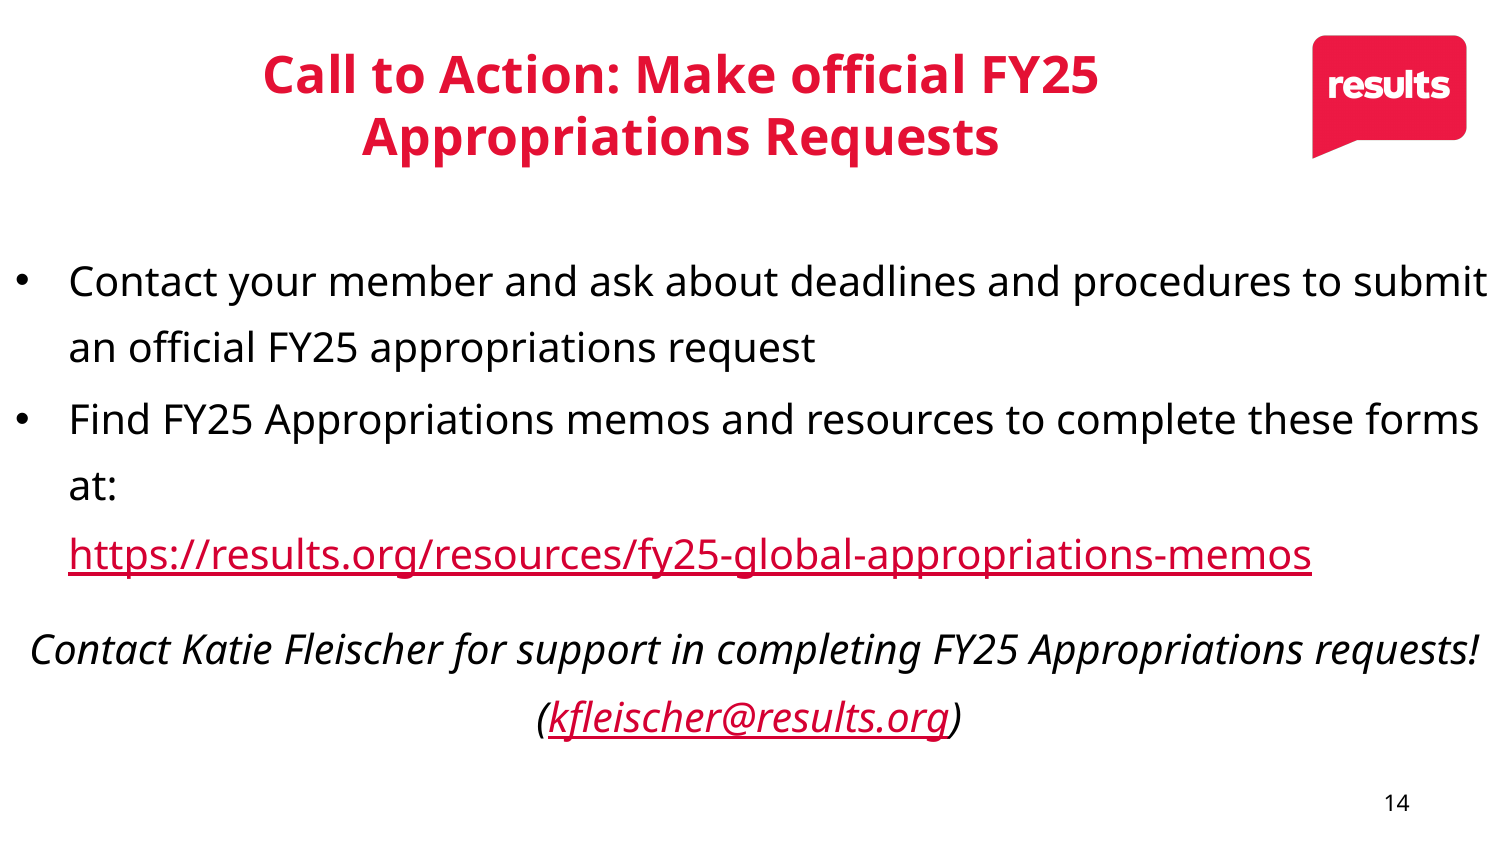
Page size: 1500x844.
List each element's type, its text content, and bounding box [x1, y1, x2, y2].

title Call to Action: Make official FY25 Appropriations Requests [75, 33, 1290, 175]
picture [1289, 13, 1490, 175]
list Contact your member and ask about deadlines and procedures to submit an official FY25 appropriations request Find FY25 Appropriations memos and resources to complete these forms at: https://results.org/resources/fy25-global-appropriations-memos Contact Katie Fleischer for support in completing FY25 Appropriations requests! (kfleischer@results.org) [0, 190, 1500, 844]
